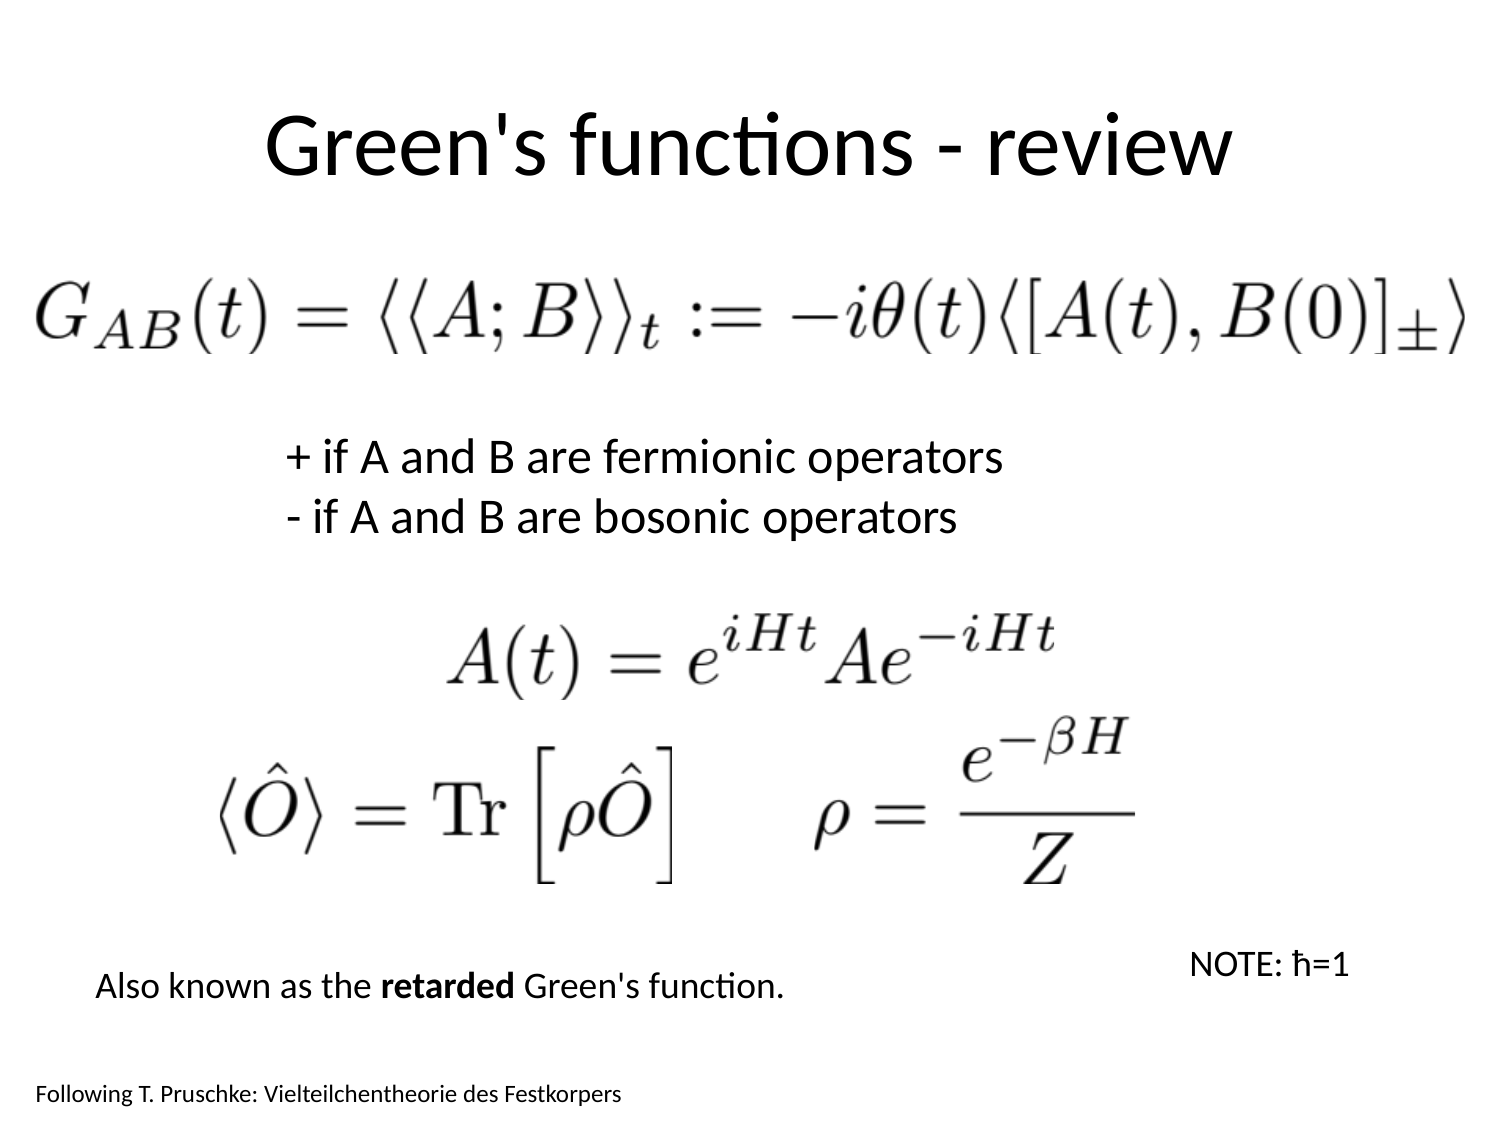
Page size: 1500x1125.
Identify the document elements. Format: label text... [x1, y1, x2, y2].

text_box + if A and B are fermionic operators - if A and B are bosonic operators [271, 416, 1204, 552]
text_box NOTE: ħ=1 [1174, 932, 1366, 992]
text_box Following T. Pruschke: Vielteilchentheorie des Festkorpers [20, 1070, 1327, 1115]
text_box Also known as the retarded Green's function. [80, 953, 801, 1014]
title Green's functions - review [75, 45, 1425, 233]
picture [445, 612, 1055, 701]
picture [35, 275, 1465, 354]
picture [219, 745, 673, 884]
picture [814, 714, 1136, 884]
